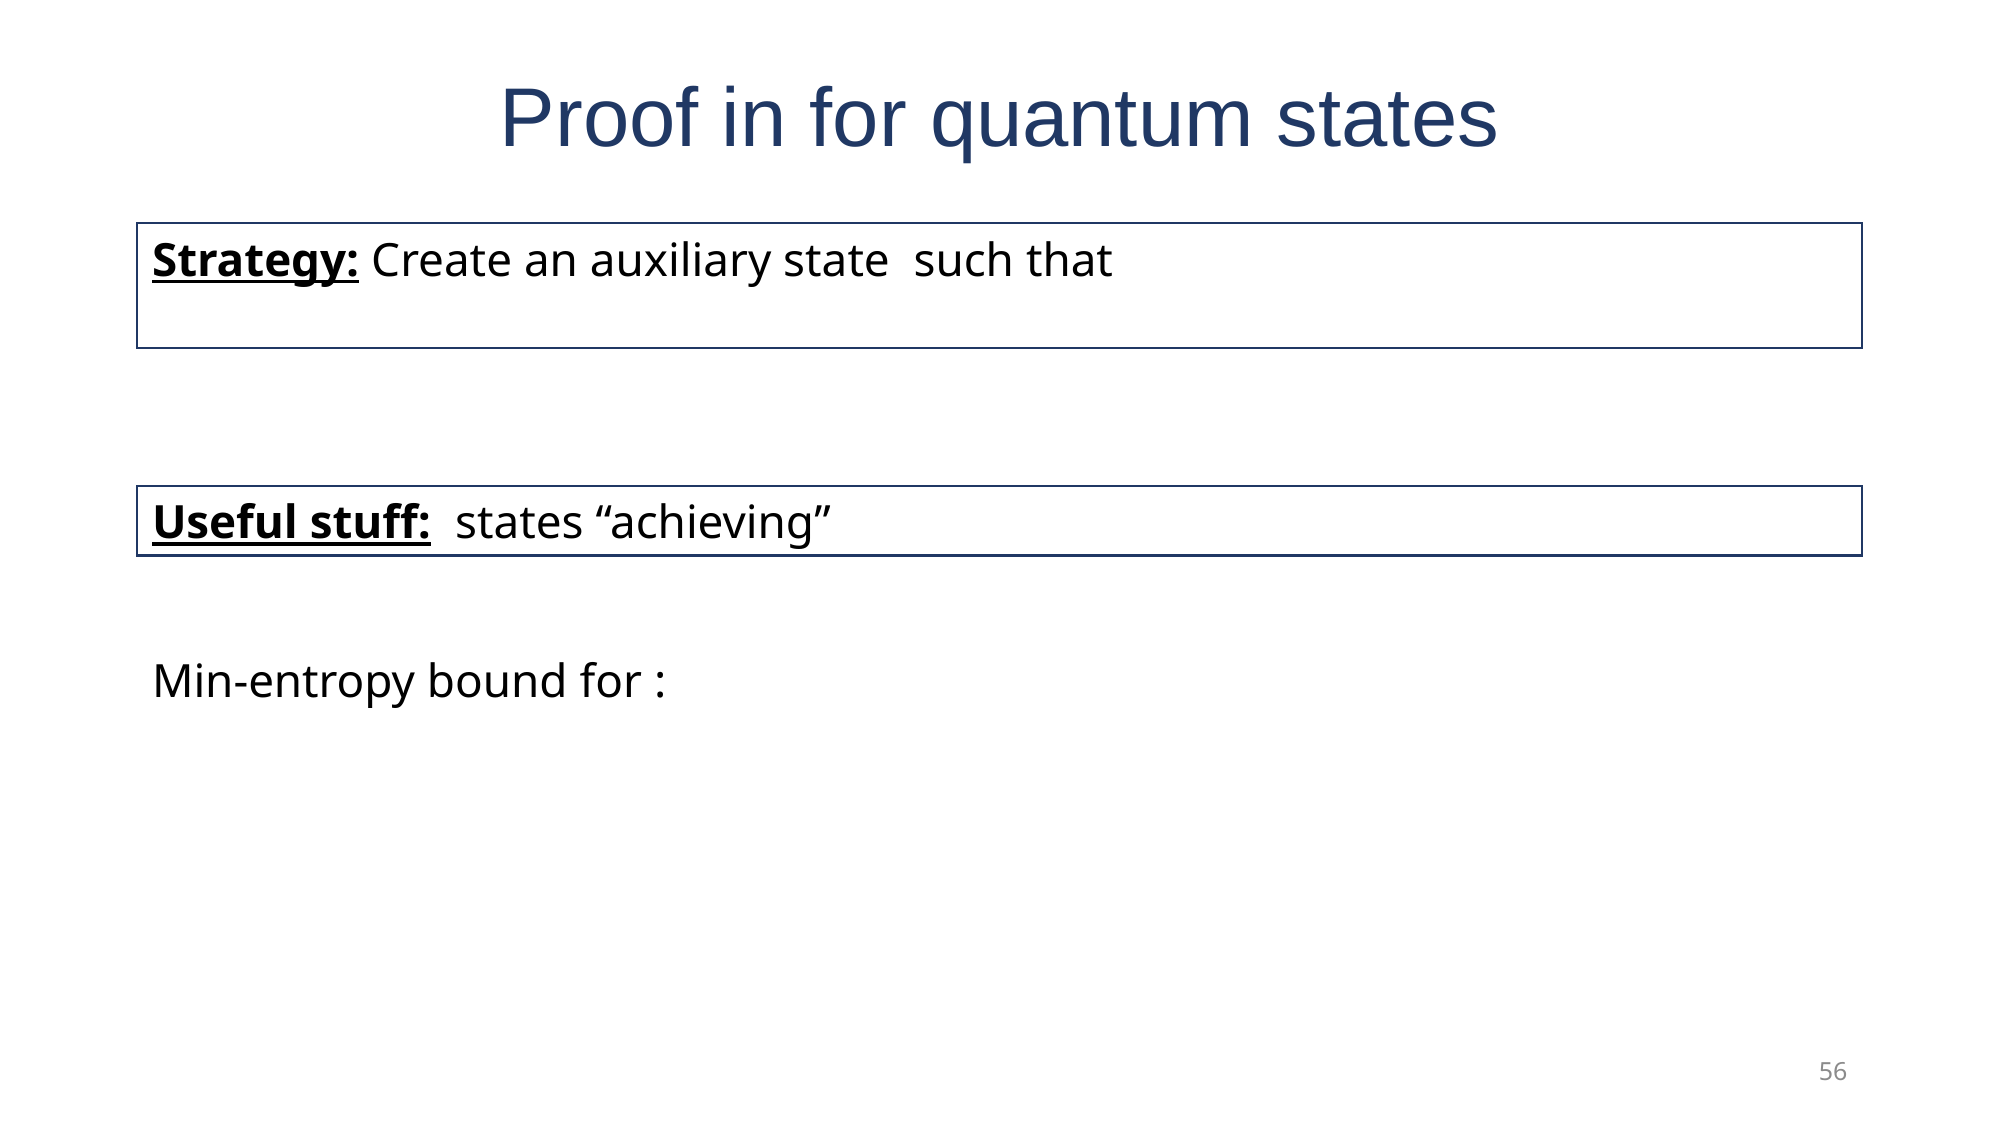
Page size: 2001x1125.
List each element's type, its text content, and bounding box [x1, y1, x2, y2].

title Proof in for quantum states [137, 59, 1863, 180]
slide_number 56 [1412, 1042, 1863, 1103]
